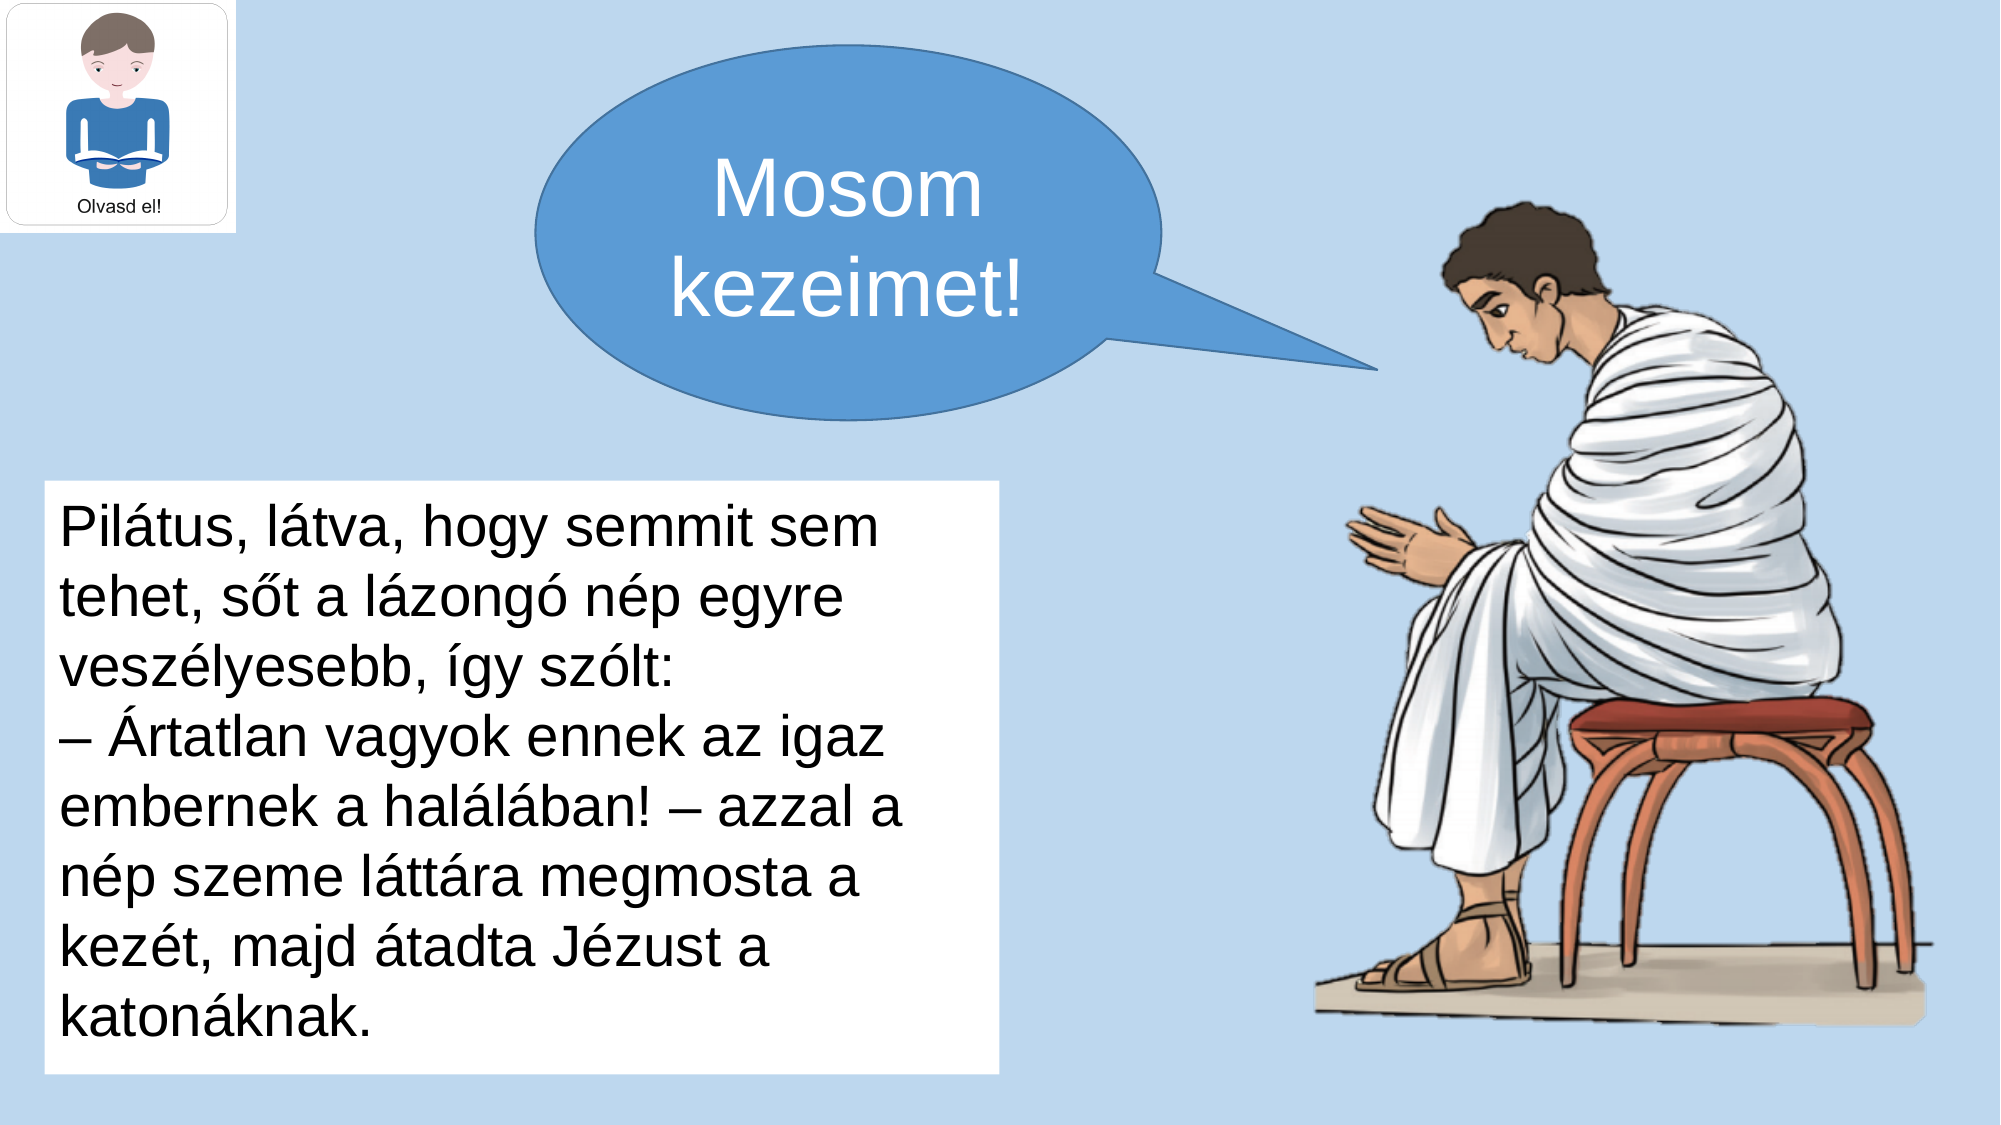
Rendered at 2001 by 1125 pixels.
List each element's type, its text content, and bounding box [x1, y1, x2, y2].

text_box Mosom kezeimet! [534, 44, 1299, 422]
text_box Pilátus, látva, hogy semmit sem tehet, sőt a lázongó nép egyre veszélyesebb, így szólt: – Ártatlan vagyok ennek az igaz embernek a halálában! – azzal a nép szeme láttára megmosta a kezét, majd átadta Jézust a katonáknak. [44, 480, 1000, 1075]
picture [1299, 158, 1972, 1033]
picture [0, 0, 236, 233]
